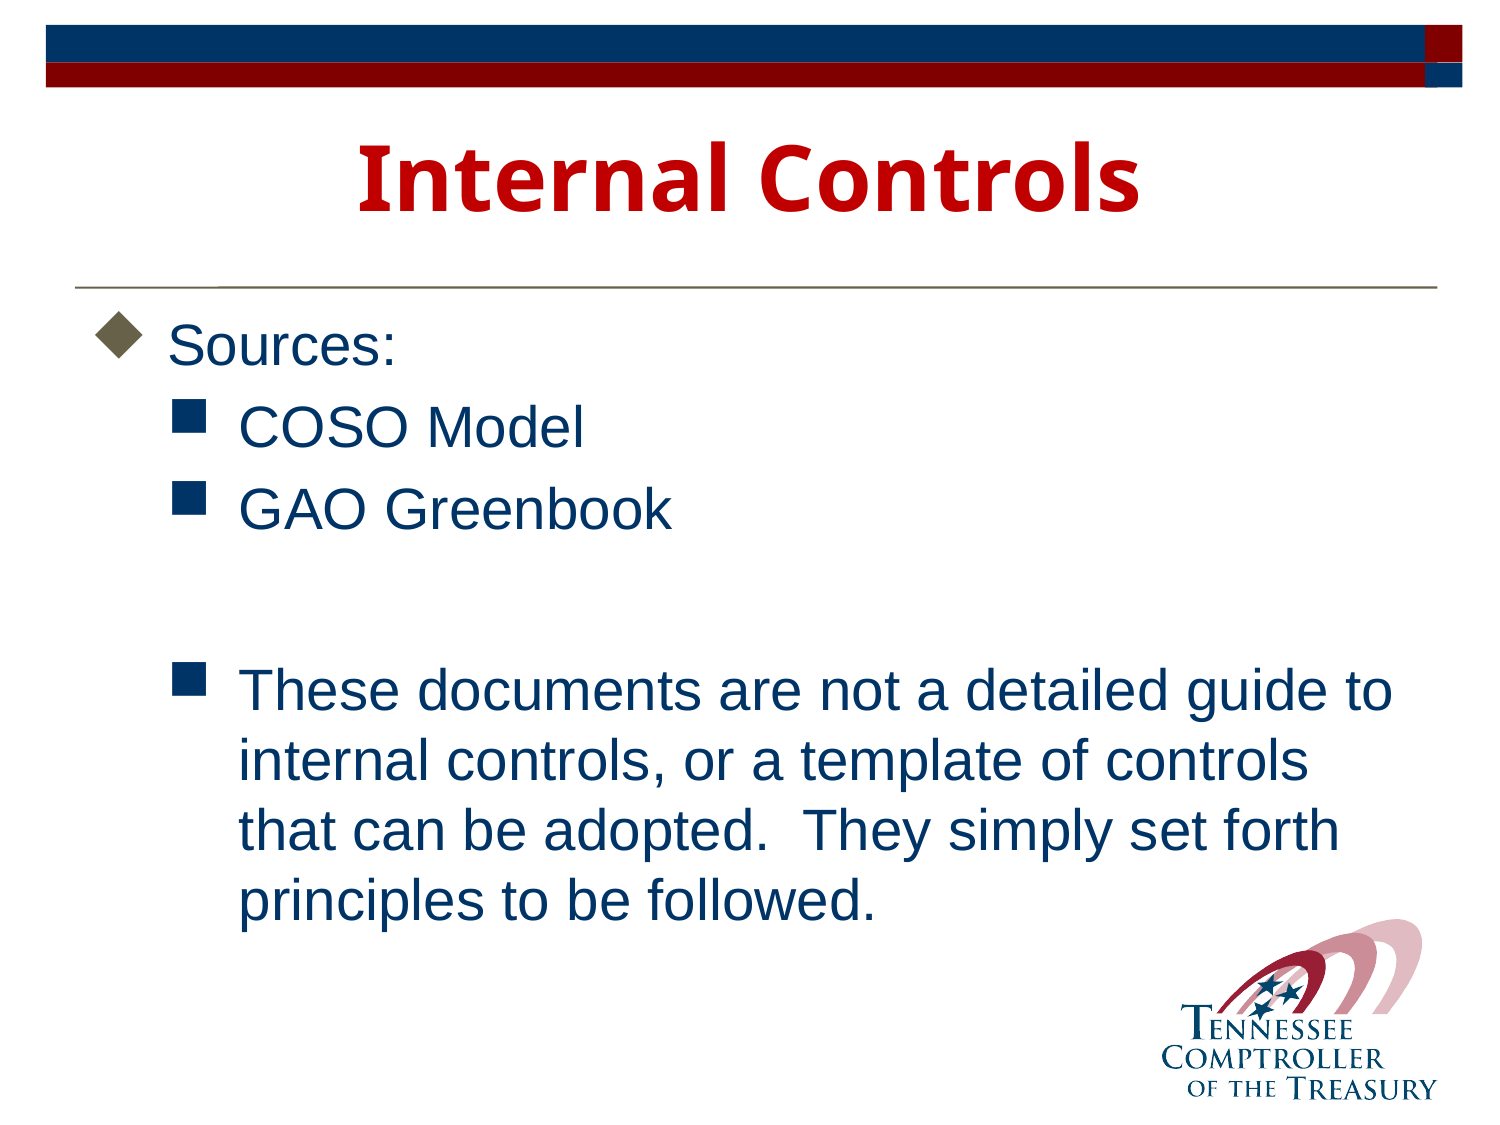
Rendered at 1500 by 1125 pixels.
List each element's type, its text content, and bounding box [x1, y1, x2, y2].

list Sources: COSO Model GAO Greenbook These documents are not a detailed guide to internal controls, or a template of controls that can be adopted. They simply set forth principles to be followed. [75, 299, 1425, 1006]
picture [1347, 1094, 1357, 1100]
title Internal Controls [75, 50, 1425, 238]
picture [1162, 919, 1438, 1100]
picture [1315, 1092, 1322, 1100]
picture [1408, 1082, 1415, 1100]
